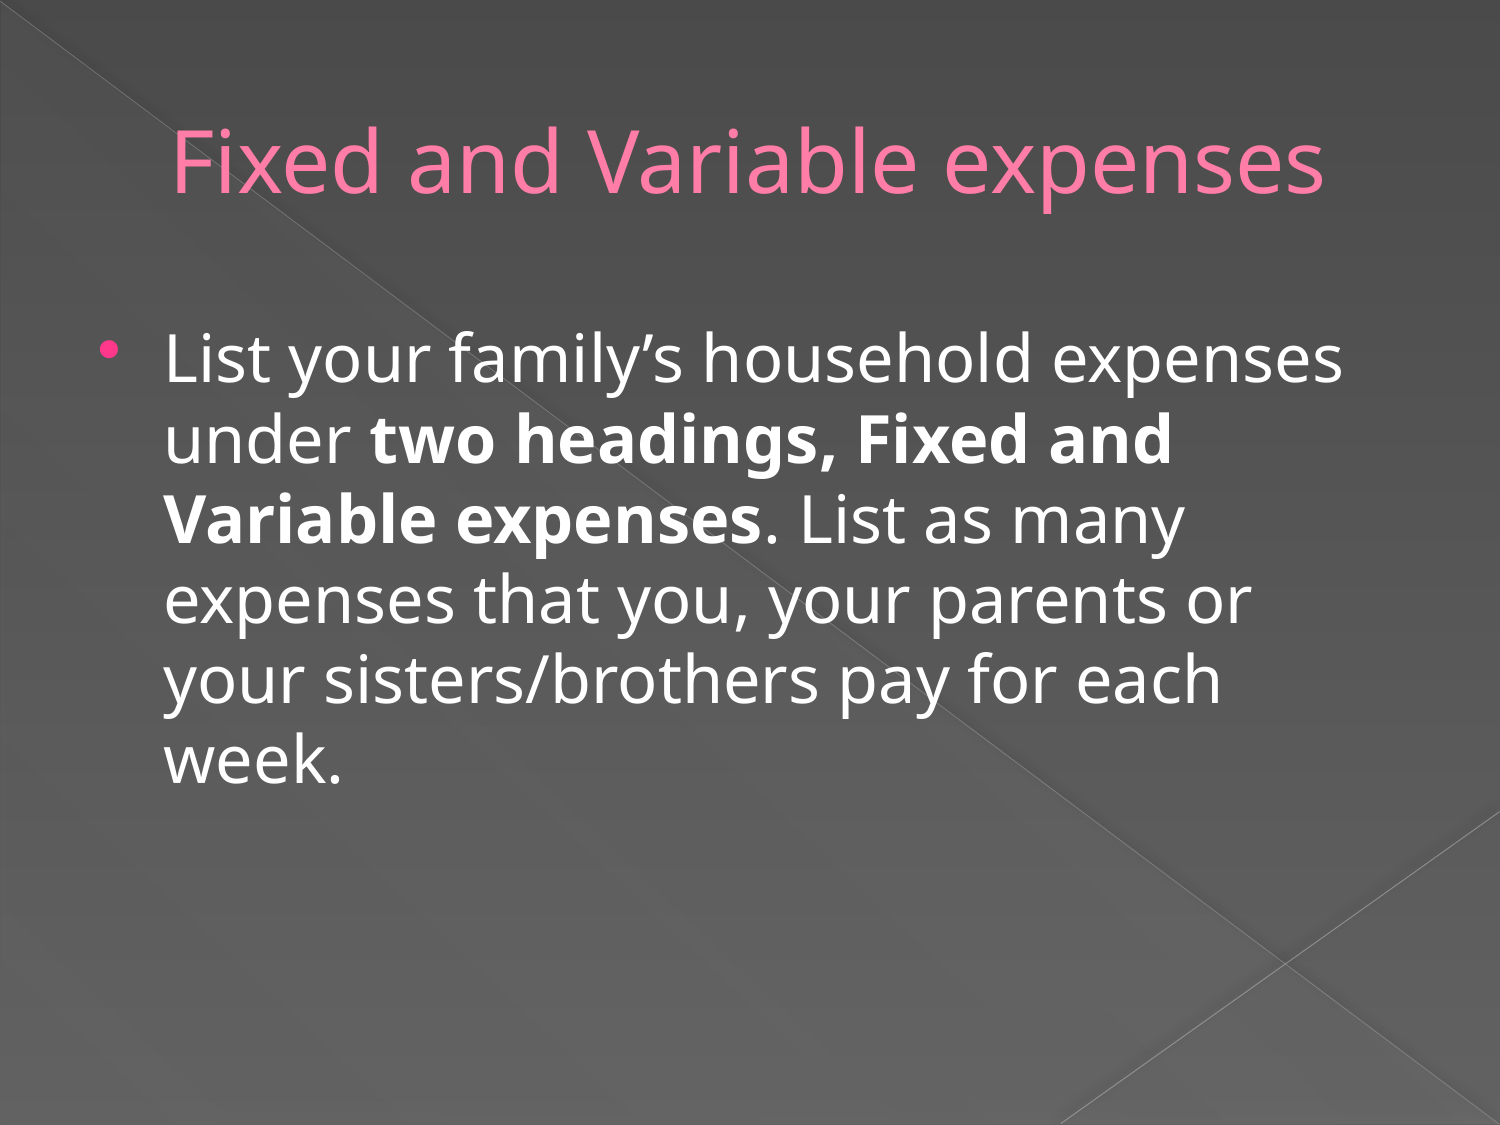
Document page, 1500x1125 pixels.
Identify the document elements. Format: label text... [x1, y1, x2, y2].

title Fixed and Variable expenses [75, 43, 1425, 274]
list List your family’s household expenses under two headings, Fixed and Variable expenses. List as many expenses that you, your parents or your sisters/brothers pay for each week. [75, 308, 1425, 1059]
